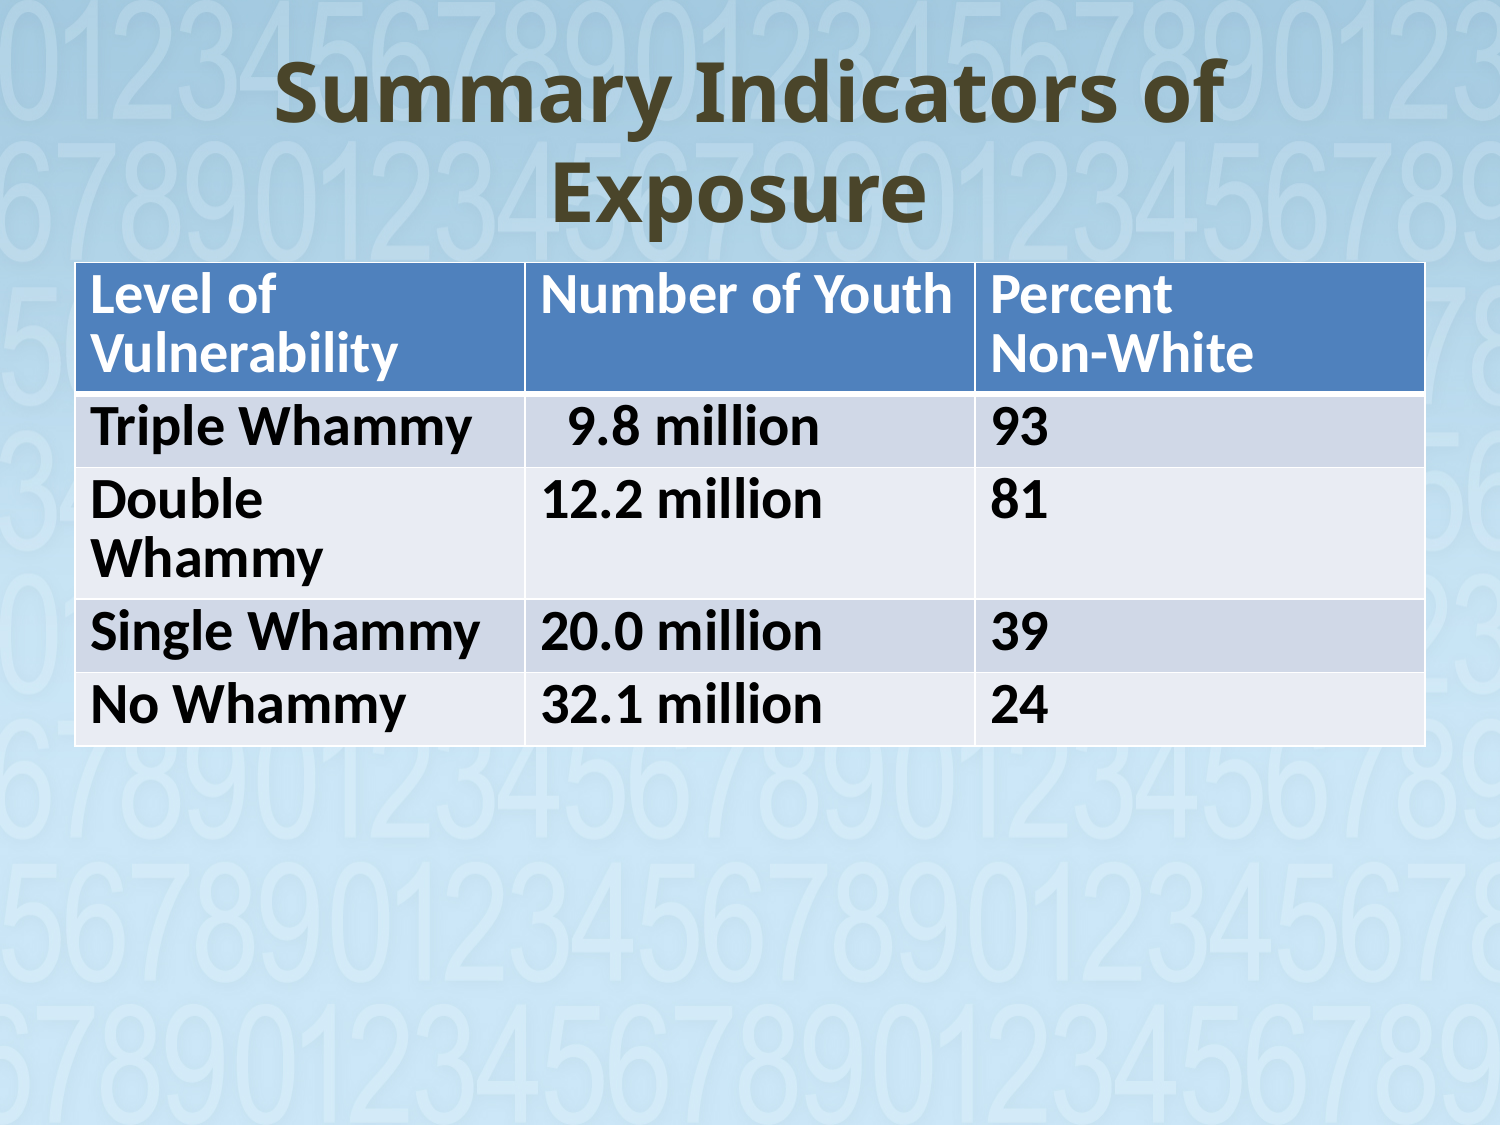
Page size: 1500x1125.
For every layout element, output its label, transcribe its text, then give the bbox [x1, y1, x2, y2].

table_header Percent Non-White [976, 263, 1424, 391]
table_cell Double Whammy [76, 468, 524, 598]
table_cell Single Whammy [76, 600, 524, 672]
table_cell 12.2 million [526, 468, 974, 598]
table_cell No Whammy [76, 673, 524, 745]
table_cell 20.0 million [526, 600, 974, 672]
title Summary Indicators of Exposure [75, 45, 1425, 233]
table_cell 32.1 million [526, 673, 974, 745]
table_cell 9.8 million [526, 397, 974, 467]
picture [0, 0, 1500, 1125]
table_cell 39 [976, 600, 1424, 672]
table_cell 24 [976, 673, 1424, 745]
table_cell Triple Whammy [76, 397, 524, 467]
table_cell 93 [976, 397, 1424, 467]
table_header Number of Youth [526, 263, 974, 391]
table_cell 81 [976, 468, 1424, 598]
table_header Level of Vulnerability [76, 263, 524, 391]
